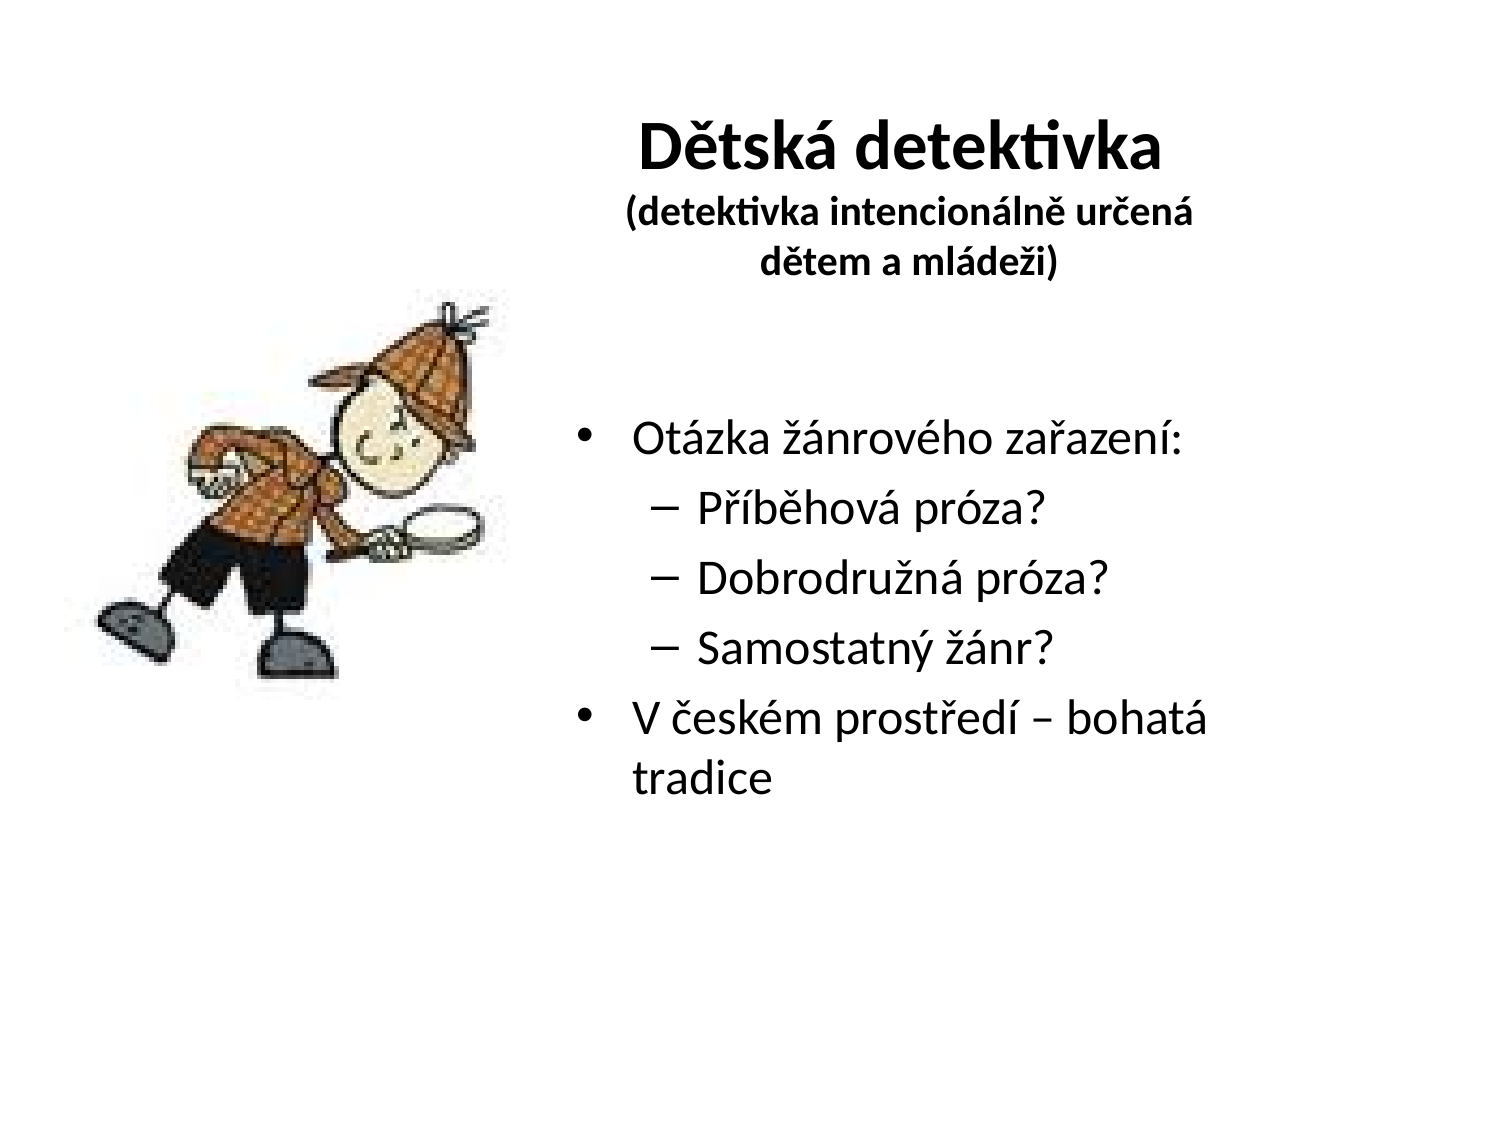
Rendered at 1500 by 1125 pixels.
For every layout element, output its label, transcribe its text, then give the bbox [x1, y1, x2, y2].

title Dětská detektivka (detektivka intencionálně určená dětem a mládeži) [596, 45, 1223, 339]
list Otázka žánrového zařazení: Příběhová próza? Dobrodružná próza? Samostatný žánr? V českém prostředí – bohatá tradice [561, 397, 1306, 1005]
picture [64, 255, 541, 718]
